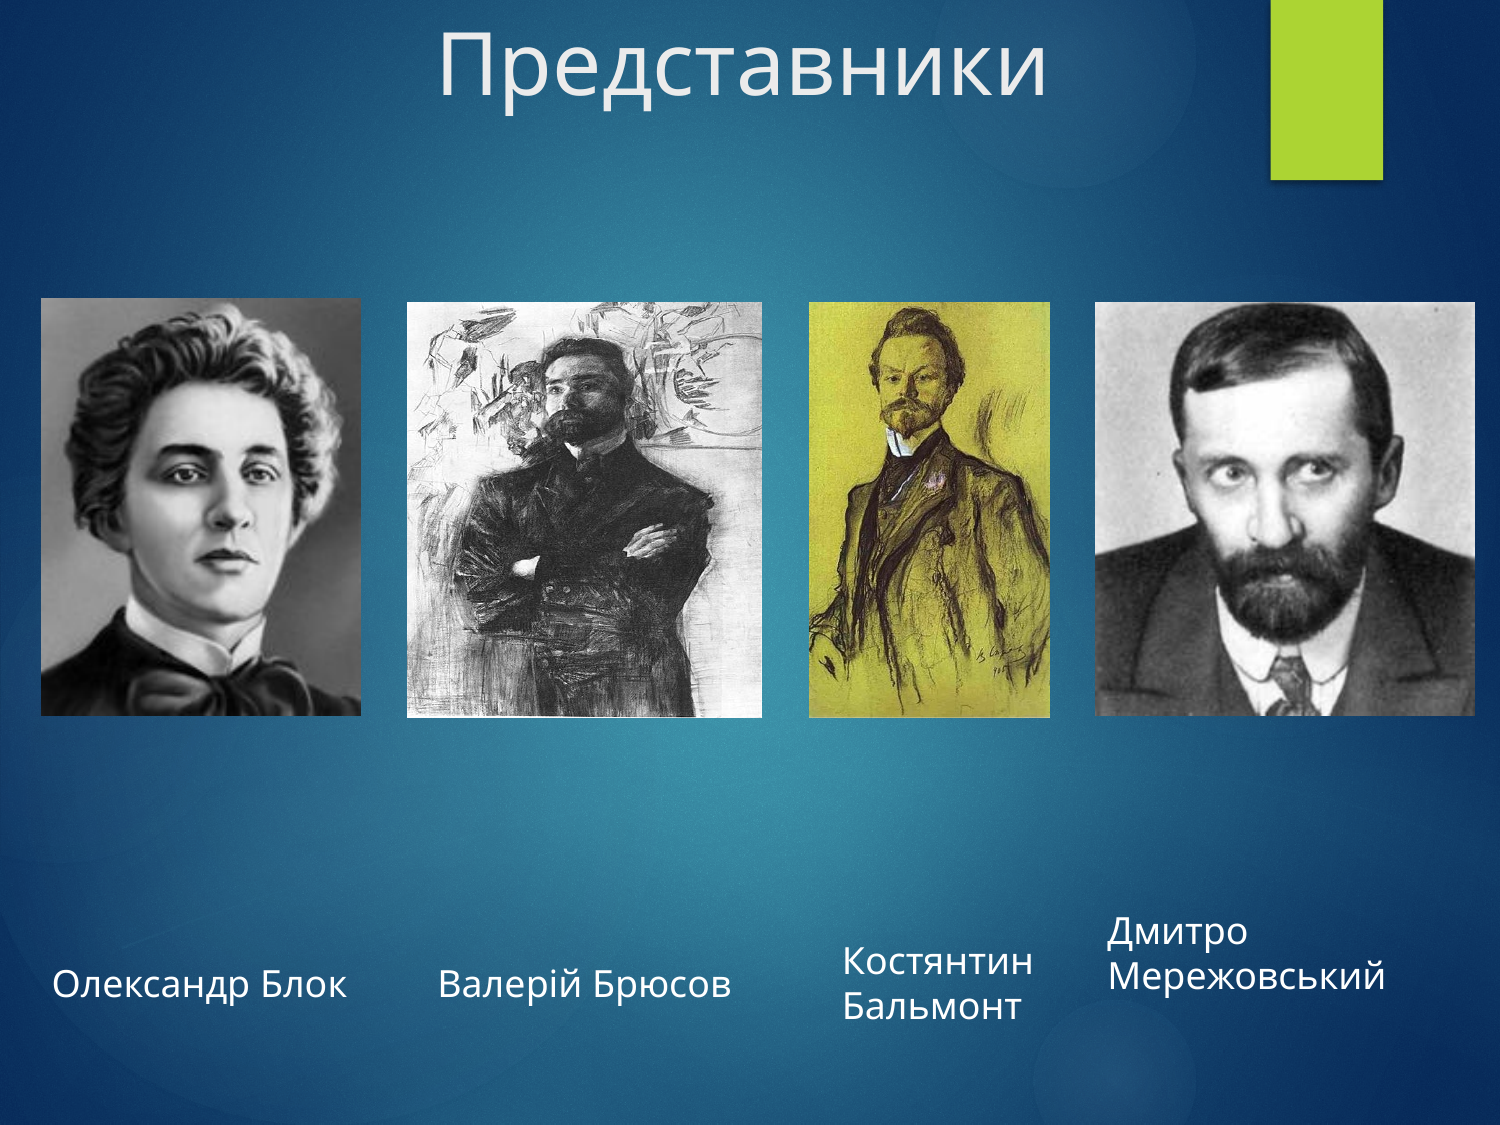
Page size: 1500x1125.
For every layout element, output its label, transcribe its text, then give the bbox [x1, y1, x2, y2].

text_box Дмитро Мережовський [1092, 899, 1478, 1004]
text_box Олександр Блок [36, 952, 363, 1012]
picture [407, 302, 763, 718]
text_box Валерій Брюсов [422, 952, 747, 1012]
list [41, 298, 361, 716]
picture [808, 302, 1050, 718]
text_box Костянтин Бальмонт [827, 929, 1071, 1035]
title Представники [123, 0, 1362, 150]
picture [1094, 302, 1475, 716]
